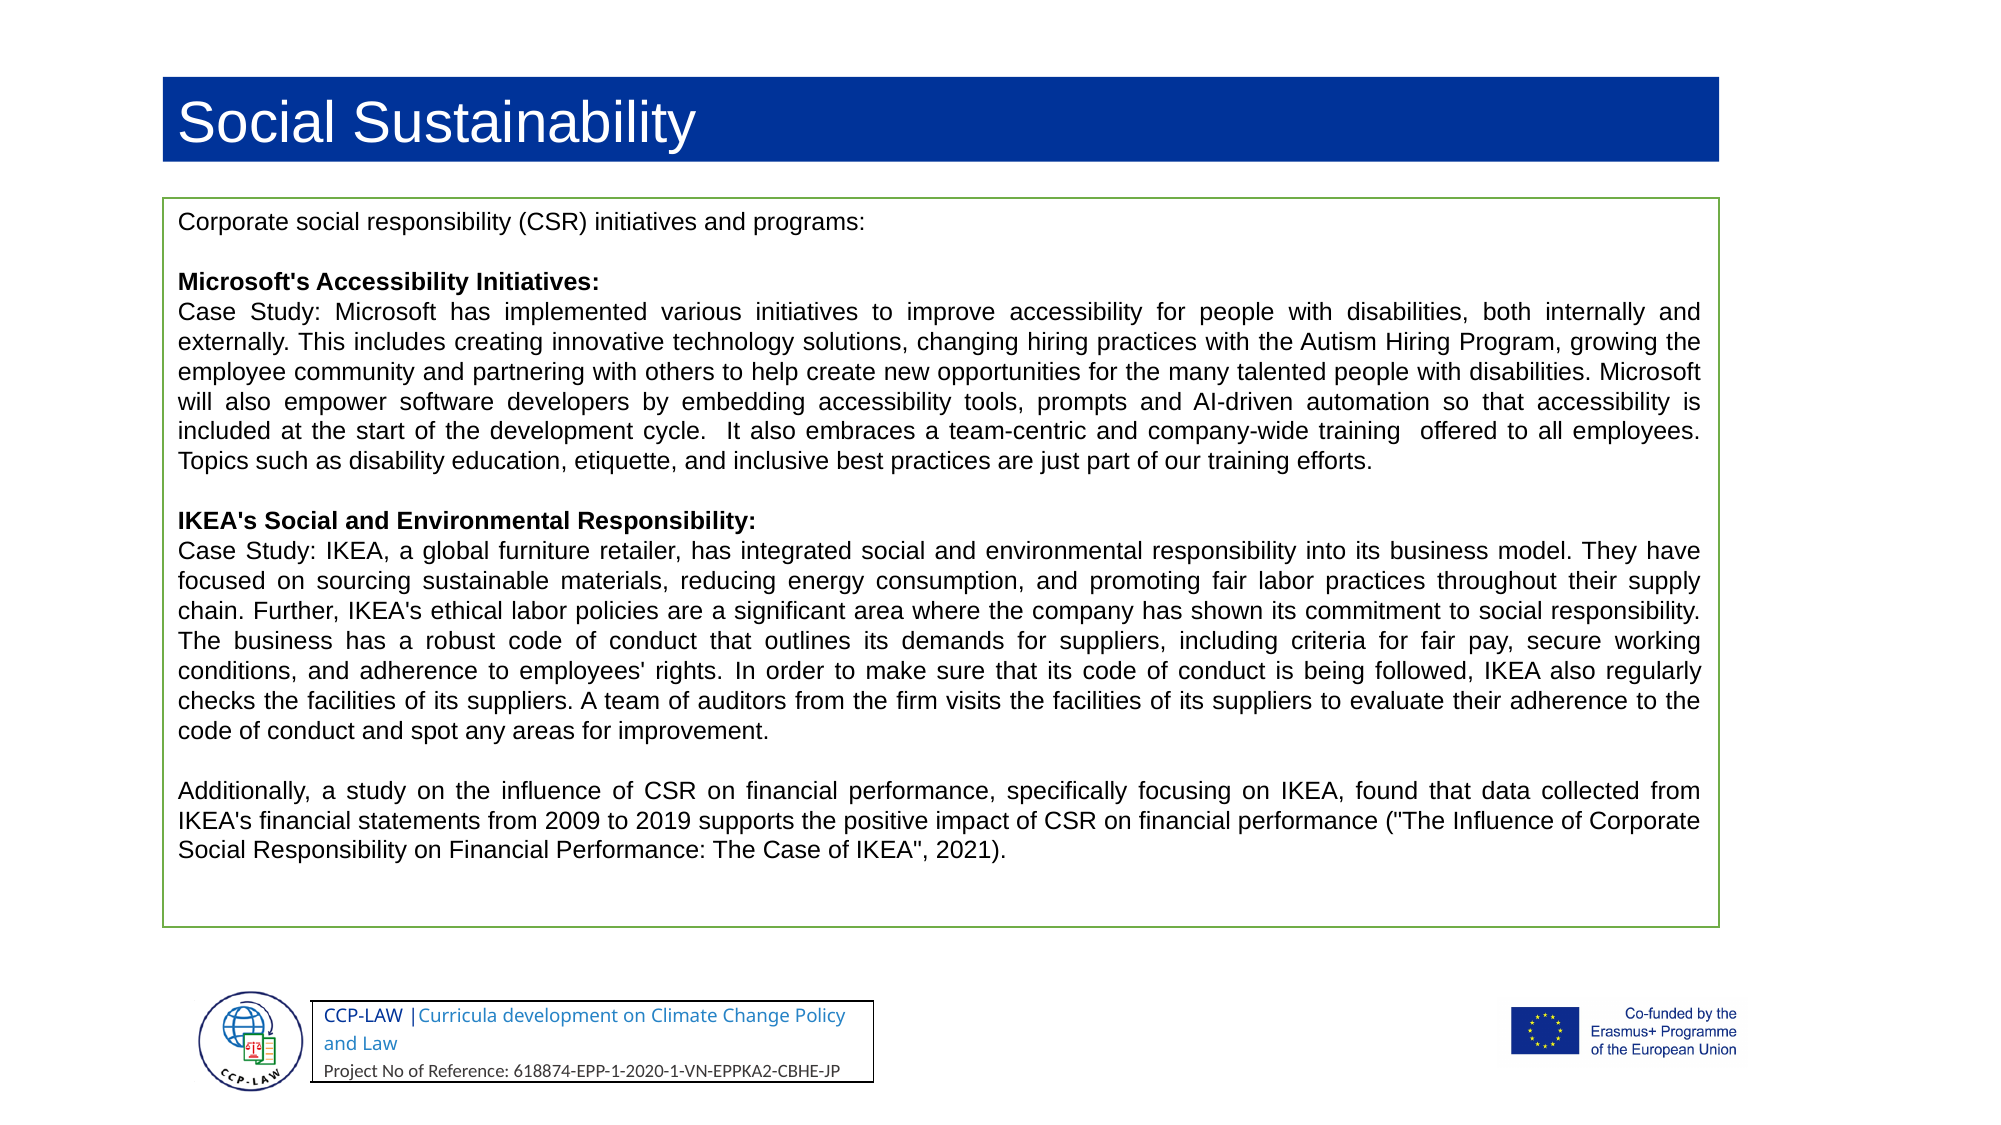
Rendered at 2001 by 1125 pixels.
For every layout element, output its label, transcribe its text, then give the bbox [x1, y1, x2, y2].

picture [195, 984, 310, 1095]
picture [1497, 997, 1748, 1068]
text_box Social Sustainability [162, 76, 1720, 162]
text_box Corporate social responsibility (CSR) initiatives and programs: Microsoft's Accessibility Initiatives: Case Study: Microsoft has implemented various initiatives to improve accessibility for people with disabilities, both internally and externally. This includes creating innovative technology solutions, changing hiring practices with the Autism Hiring Program, growing the employee community and partnering with others to help create new opportunities for the many talented people with disabilities. Microsoft will also empower software developers by embedding accessibility tools, prompts and AI-driven automation so that accessibility is included at the start of the development cycle. It also embraces a team-centric and company-wide training offered to all employees. Topics such as disability education, etiquette, and inclusive best practices are just part of our training efforts. IKEA's Social and Environmental Responsibility: Case Study: IKEA, a global furniture retailer, has integrated social and environmental responsibility into its business model. They have focused on sourcing sustainable materials, reducing energy consumption, and promoting fair labor practices throughout their supply chain. Further, IKEA's ethical labor policies are a significant area where the company has shown its commitment to social responsibility. The business has a robust code of conduct that outlines its demands for suppliers, including criteria for fair pay, secure working conditions, and adherence to employees' rights. In order to make sure that its code of conduct is being followed, IKEA also regularly checks the facilities of its suppliers. A team of auditors from the firm visits the facilities of its suppliers to evaluate their adherence to the code of conduct and spot any areas for improvement. Additionally, a study on the influence of CSR on financial performance, specifically focusing on IKEA, found that data collected from IKEA's financial statements from 2009 to 2019 supports the positive impact of CSR on financial performance ("The Influence of Corporate Social Responsibility on Financial Performance: The Case of IKEA", 2021). [162, 197, 1720, 928]
